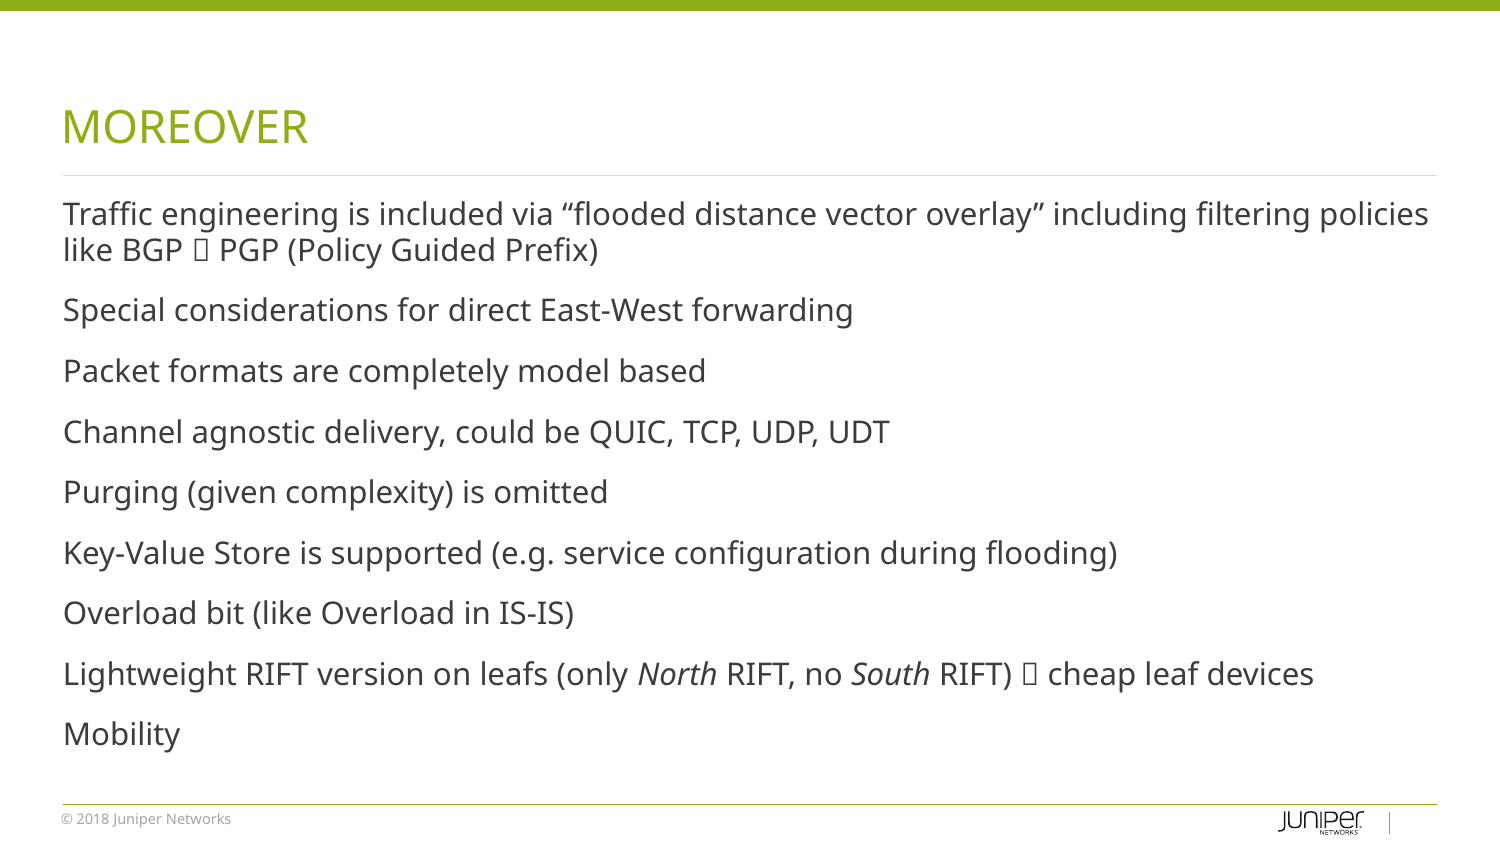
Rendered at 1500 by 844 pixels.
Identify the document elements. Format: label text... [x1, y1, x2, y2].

title Moreover [60, 48, 1446, 154]
list Traffic engineering is included via “flooded distance vector overlay” including filtering policies like BGP  PGP (Policy Guided Prefix) Special considerations for direct East-West forwarding Packet formats are completely model based Channel agnostic delivery, could be QUIC, TCP, UDP, UDT Purging (given complexity) is omitted Key-Value Store is supported (e.g. service configuration during flooding) Overload bit (like Overload in IS-IS) Lightweight RIFT version on leafs (only North RIFT, no South RIFT)  cheap leaf devices Mobility [62, 197, 1446, 534]
